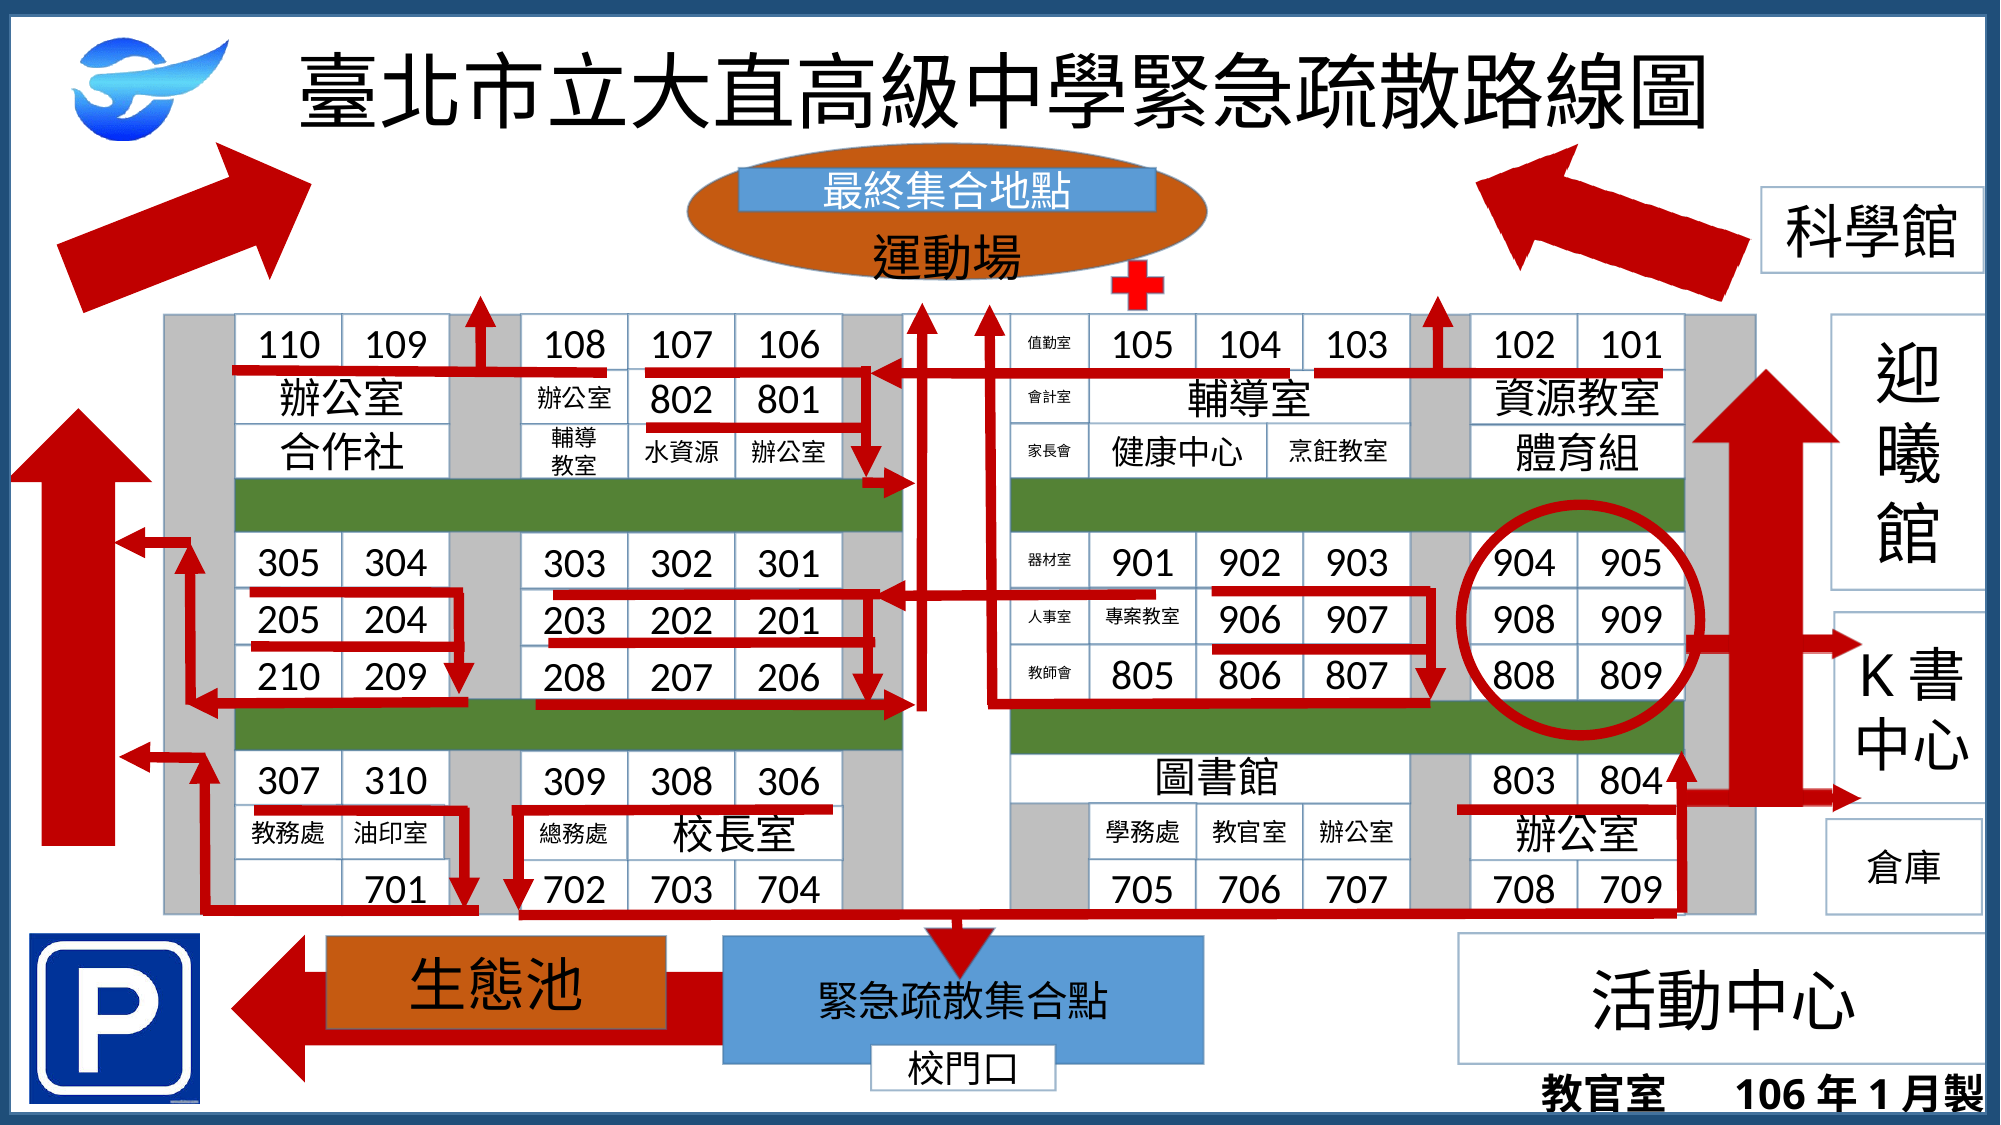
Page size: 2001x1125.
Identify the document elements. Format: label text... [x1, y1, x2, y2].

text_box [0, 0, 2000, 1125]
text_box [55, 32, 1921, 149]
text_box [989, 304, 993, 594]
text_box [989, 596, 993, 705]
text_box [24, 30, 625, 175]
text_box [11, 408, 153, 846]
picture [1475, 143, 1752, 302]
text_box 教官室 106年1月製 [1085, 1091, 1985, 1112]
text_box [163, 143, 1990, 1091]
picture [1685, 368, 1894, 827]
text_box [956, 915, 961, 979]
picture [29, 933, 200, 1104]
text_box [56, 202, 163, 314]
